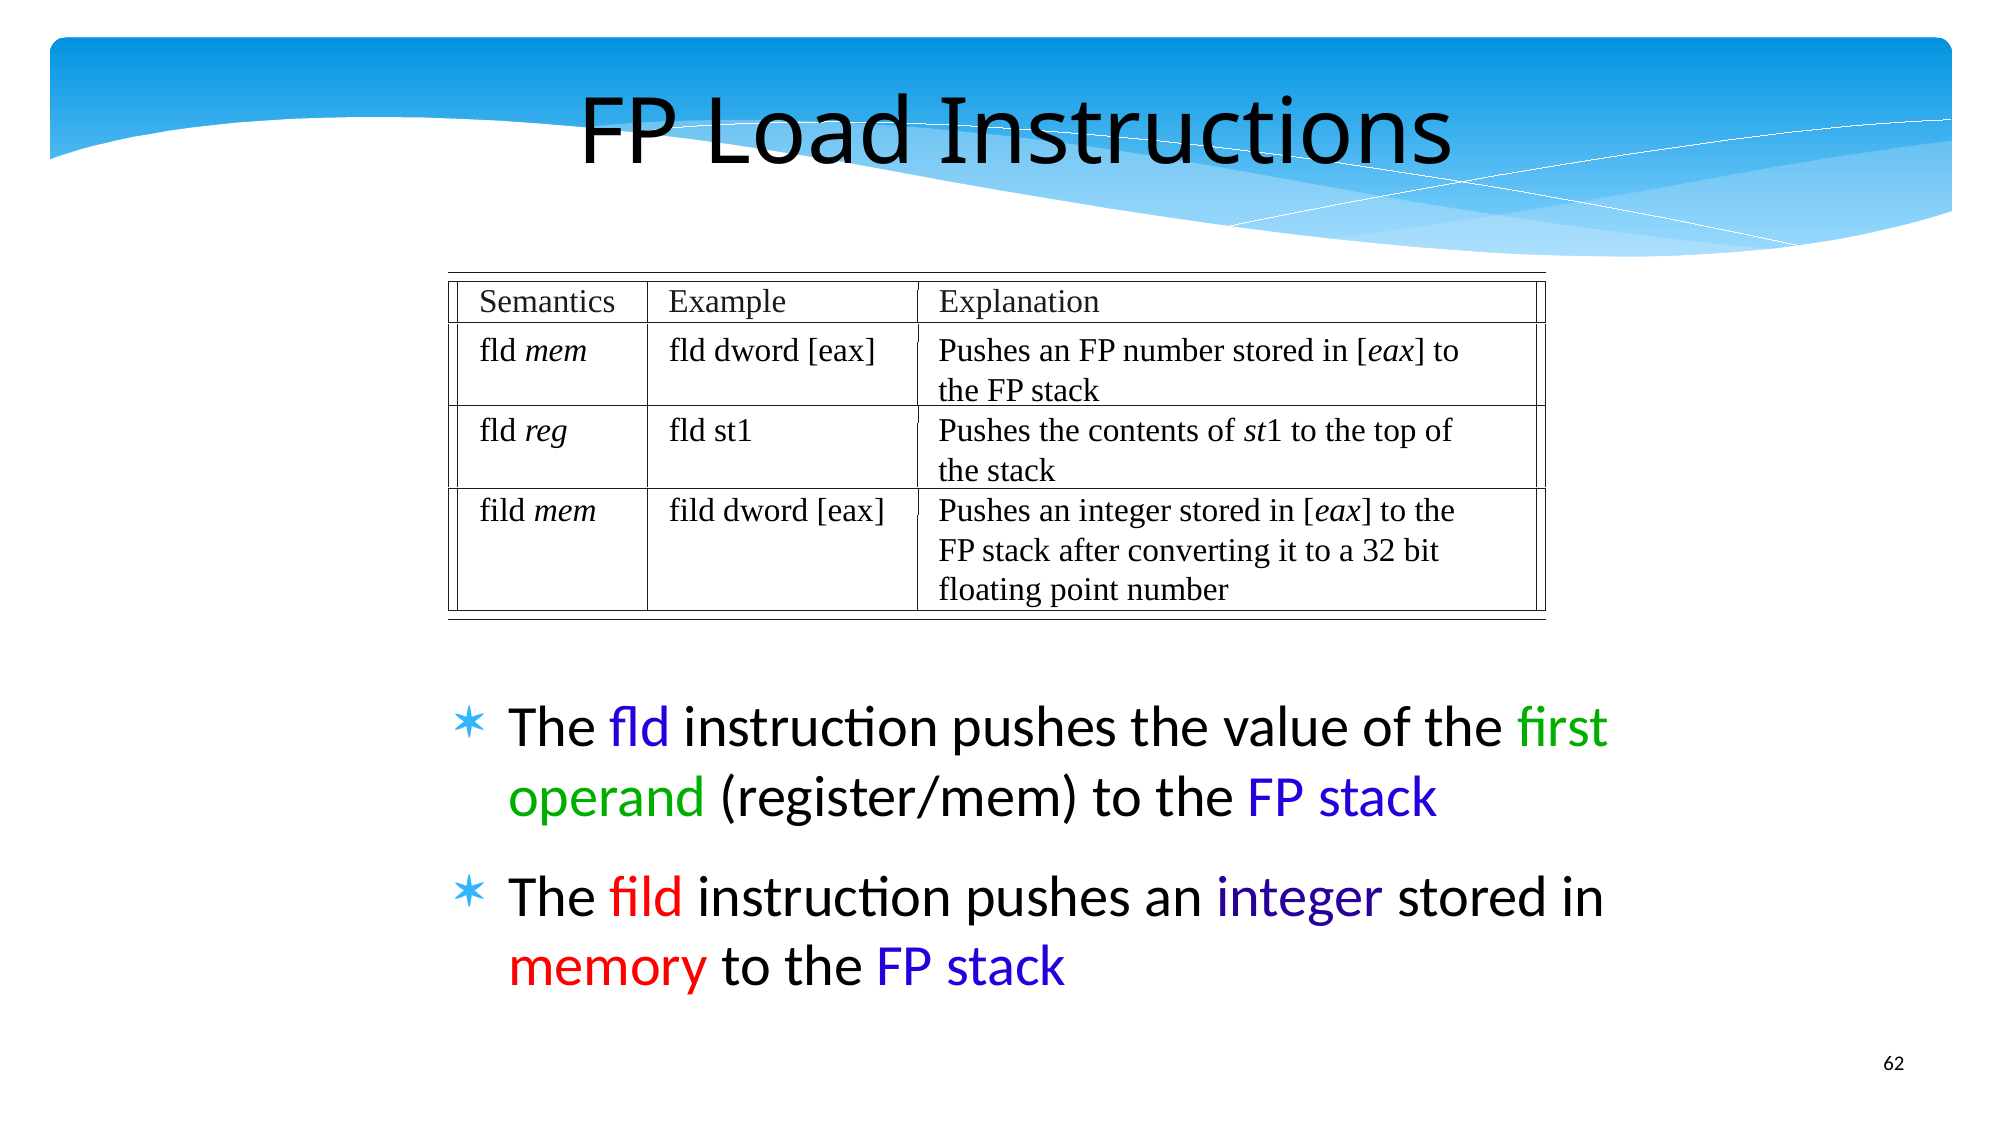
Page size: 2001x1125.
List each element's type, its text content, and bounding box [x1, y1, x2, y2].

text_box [444, 267, 1551, 626]
list The fld instruction pushes the value of the first operand (register/mem) to the FP stack The fild instruction pushes an integer stored in memory to the FP stack [437, 688, 1655, 1025]
title FP Load Instructions [408, 50, 1625, 204]
